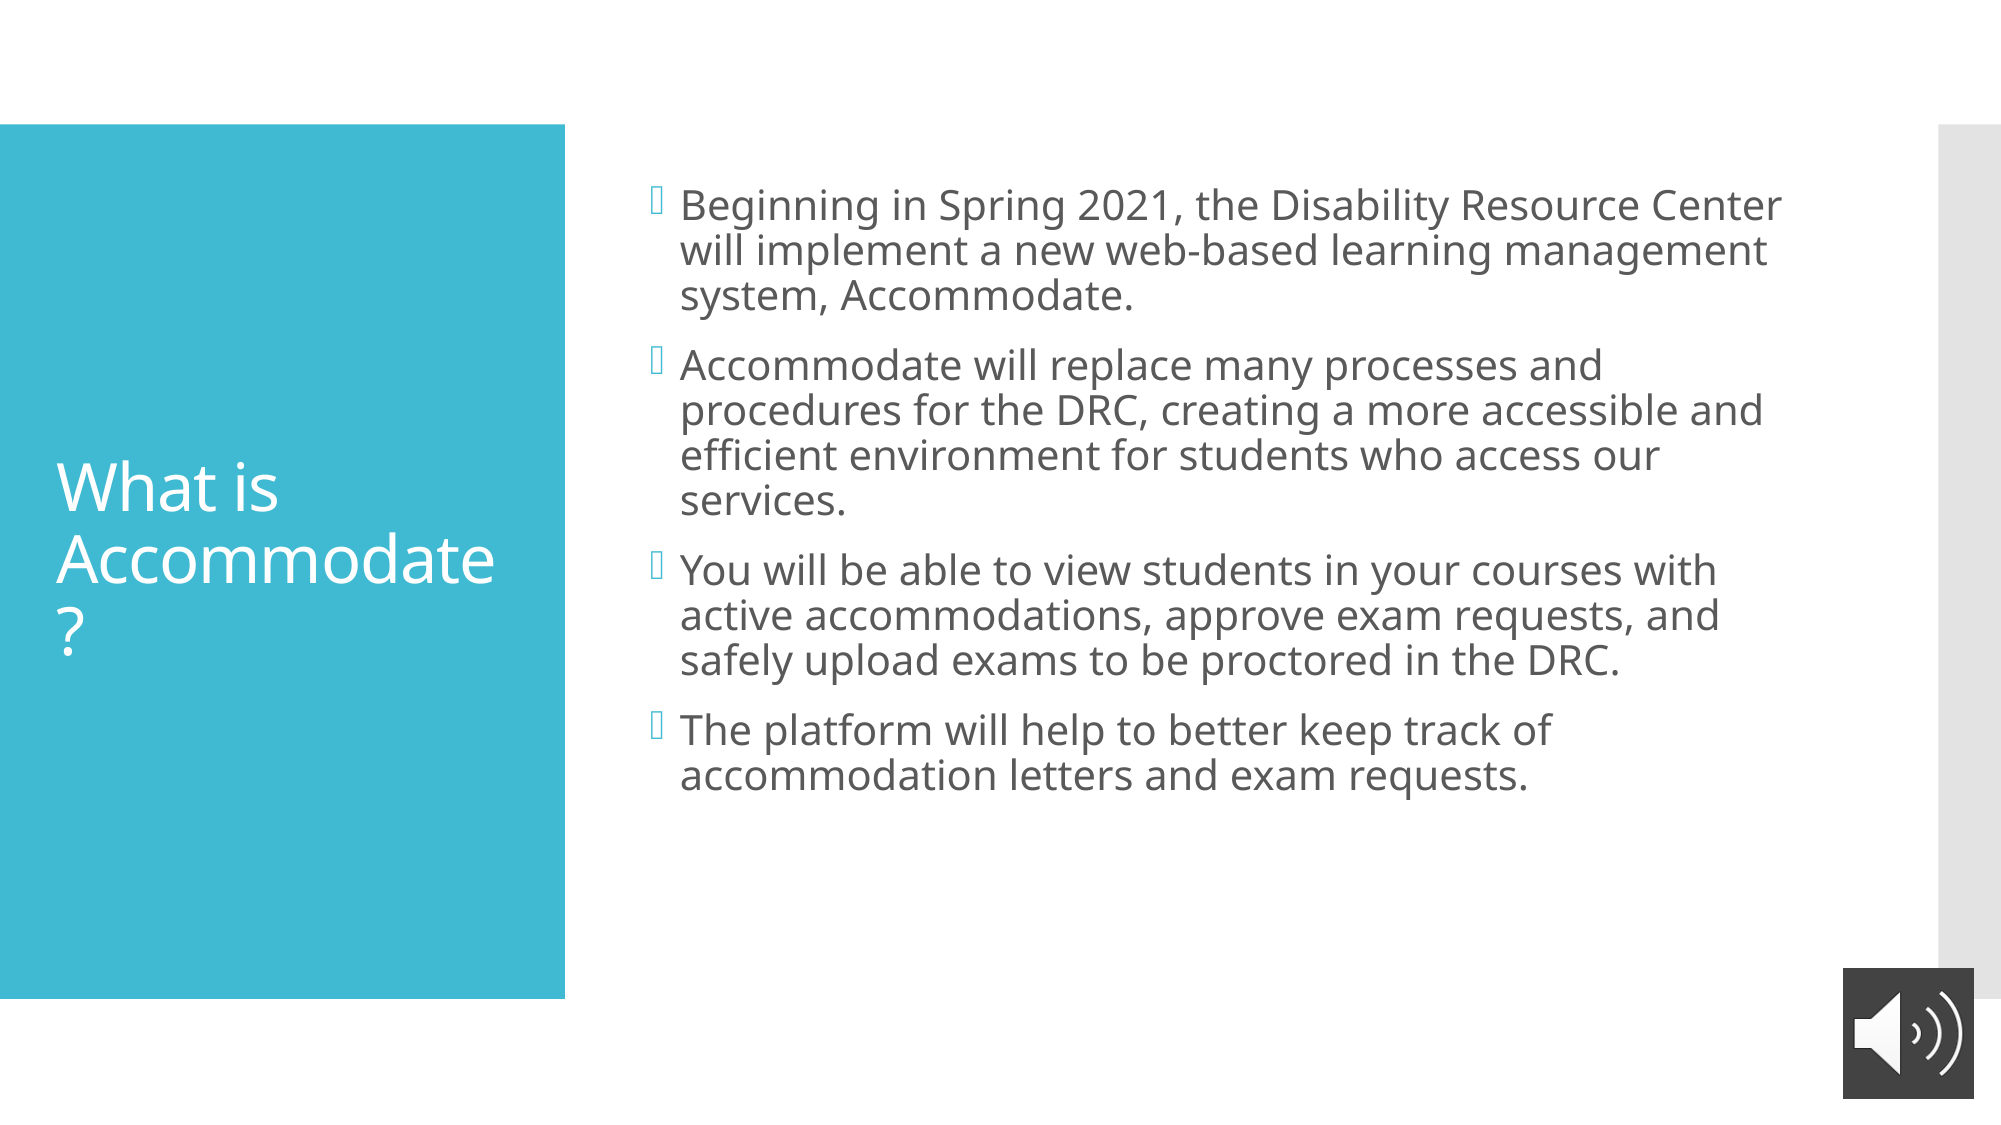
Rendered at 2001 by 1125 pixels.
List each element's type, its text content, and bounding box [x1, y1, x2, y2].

list Beginning in Spring 2021, the Disability Resource Center will implement a new web-based learning management system, Accommodate. Accommodate will replace many processes and procedures for the DRC, creating a more accessible and efficient environment for students who access our services. You will be able to view students in your courses with active accommodations, approve exam requests, and safely upload exams to be proctored in the DRC. The platform will help to better keep track of accommodation letters and exam requests. [634, 141, 1835, 982]
picture [1841, 966, 1976, 1101]
title What is Accommodate? [41, 184, 525, 940]
